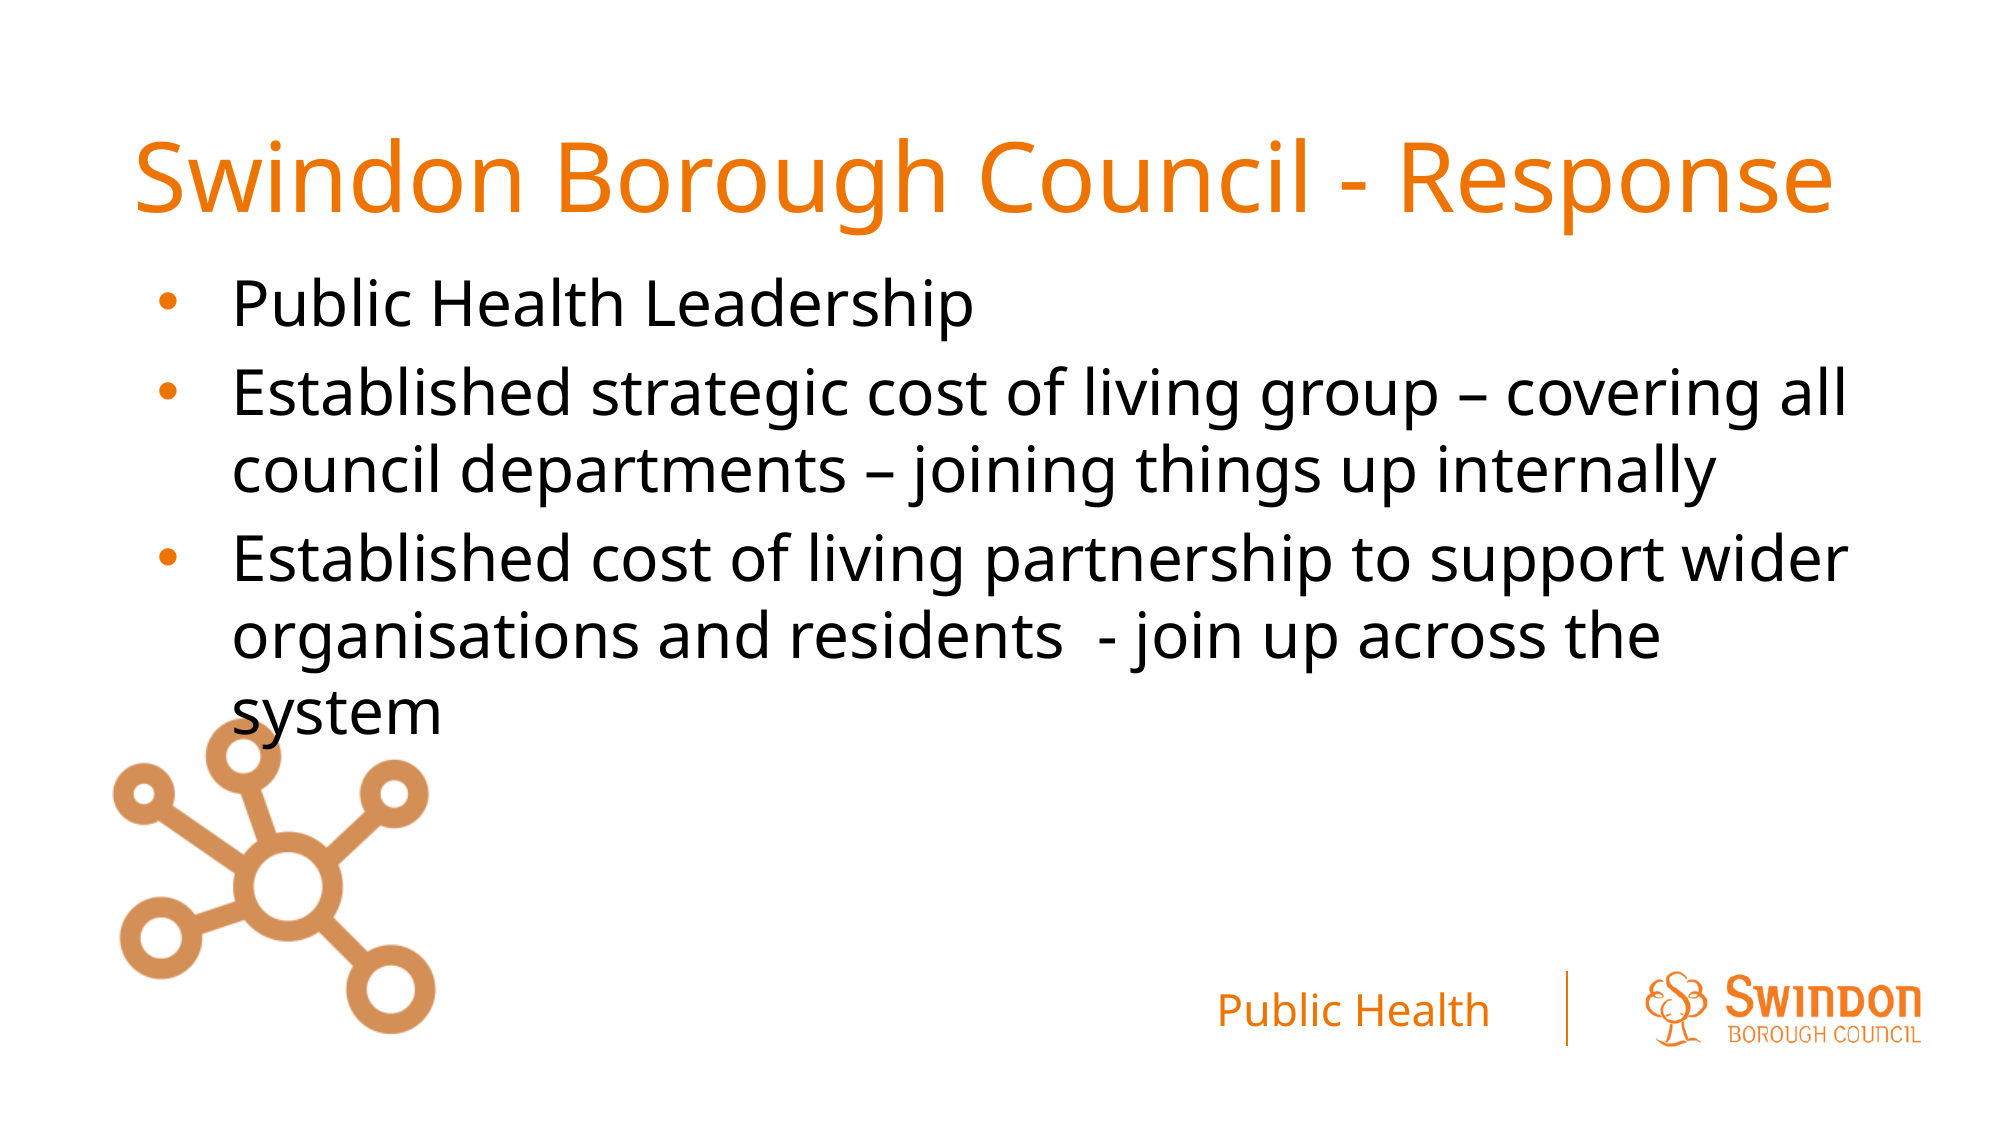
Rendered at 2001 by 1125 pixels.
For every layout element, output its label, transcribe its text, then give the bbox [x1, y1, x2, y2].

picture [26, 628, 524, 1125]
list Public Health Leadership Established strategic cost of living group – covering all council departments – joining things up internally Established cost of living partnership to support wider organisations and residents - join up across the system [156, 262, 1890, 803]
title Swindon Borough Council - Response [133, 73, 1867, 232]
picture [1566, 892, 2000, 1125]
